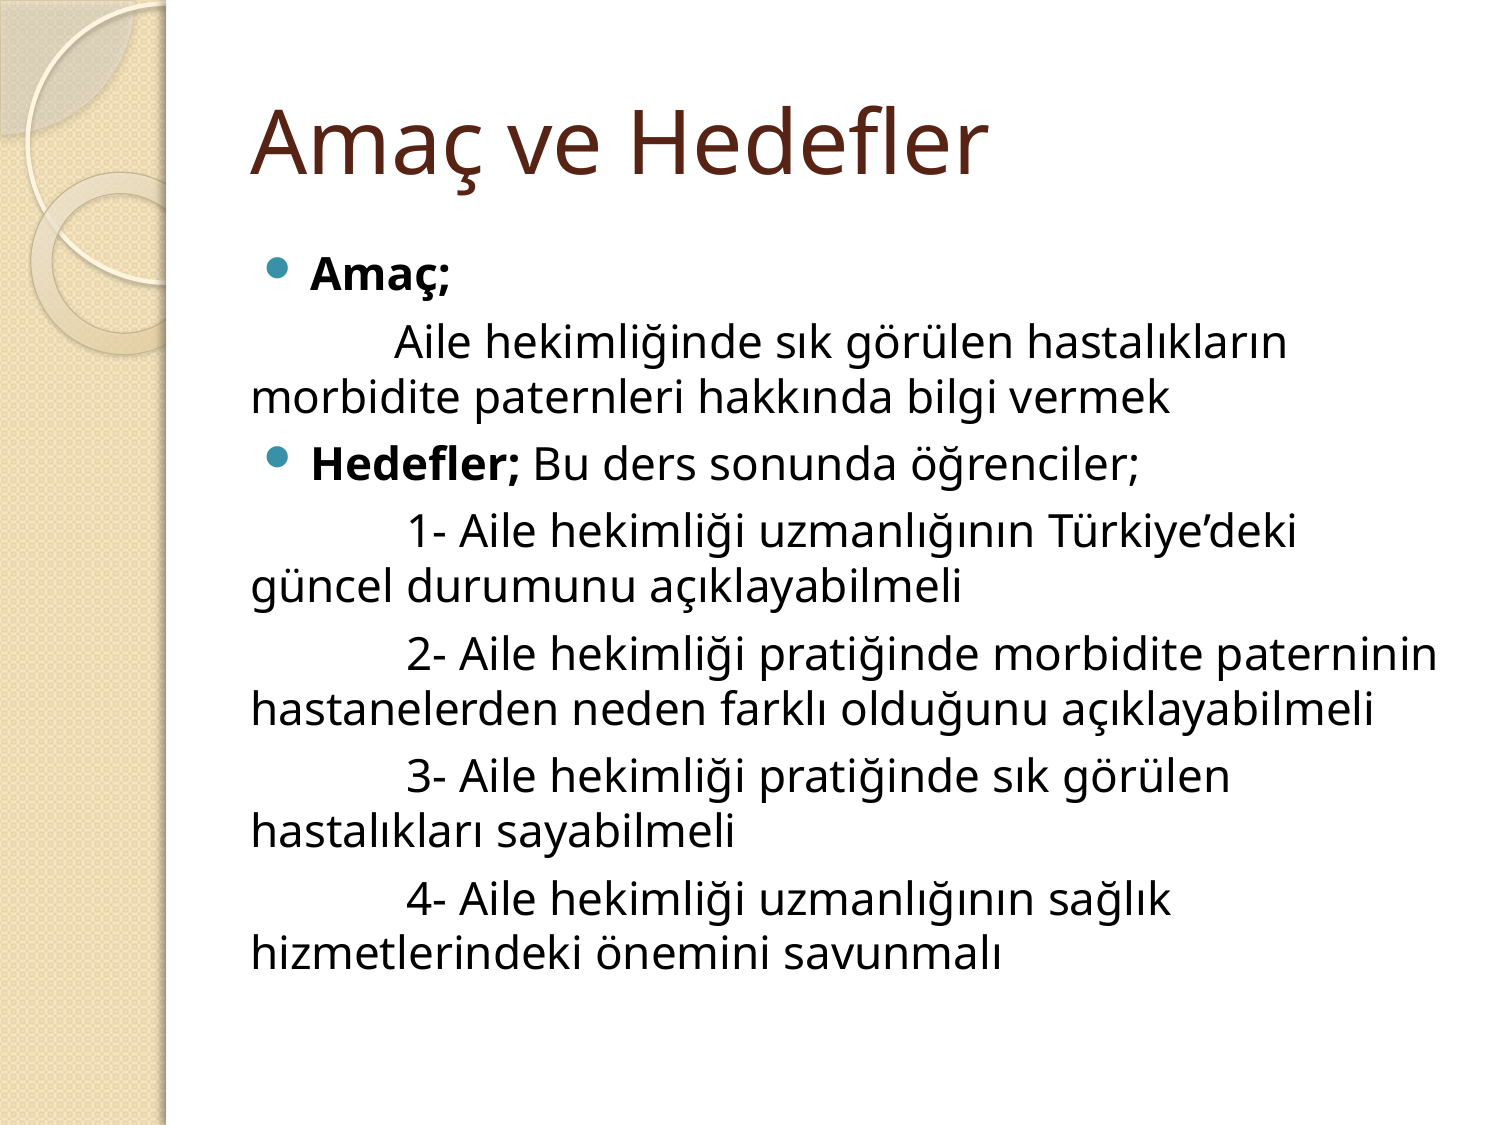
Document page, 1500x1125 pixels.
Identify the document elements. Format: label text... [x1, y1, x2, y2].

title Amaç ve Hedefler [235, 45, 1466, 233]
list Amaç; Aile hekimliğinde sık görülen hastalıkların morbidite paternleri hakkında bilgi vermek Hedefler; Bu ders sonunda öğrenciler; 1- Aile hekimliği uzmanlığının Türkiye’deki güncel durumunu açıklayabilmeli 2- Aile hekimliği pratiğinde morbidite paterninin hastanelerden neden farklı olduğunu açıklayabilmeli 3- Aile hekimliği pratiğinde sık görülen hastalıkları sayabilmeli 4- Aile hekimliği uzmanlığının sağlık hizmetlerindeki önemini savunmalı [235, 237, 1466, 1025]
